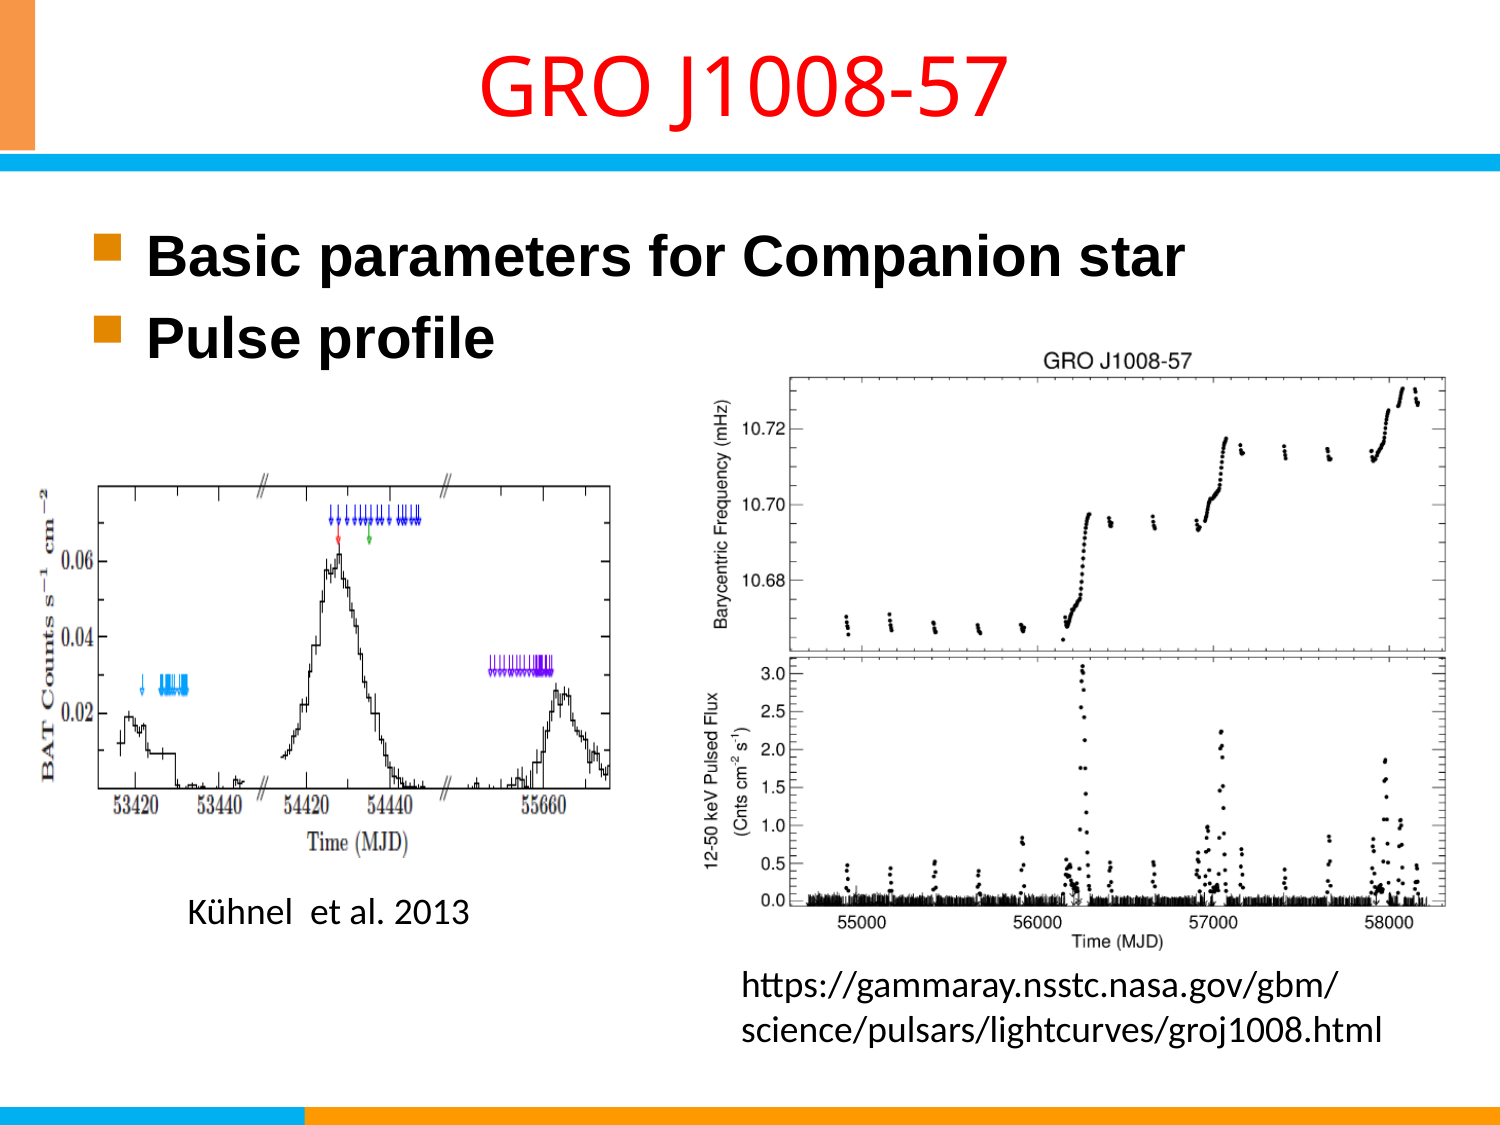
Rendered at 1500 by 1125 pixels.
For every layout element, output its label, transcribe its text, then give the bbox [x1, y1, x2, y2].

title GRO J1008-57 [82, 23, 1407, 143]
picture [29, 455, 621, 859]
text_box Kühnel et al. 2013 [173, 879, 486, 940]
list Basic parameters for Companion star Pulse profile [75, 210, 1425, 1005]
text_box https://gammaray.nsstc.nasa.gov/gbm/science/pulsars/lightcurves/groj1008.html [726, 952, 1477, 1057]
picture [702, 337, 1457, 956]
